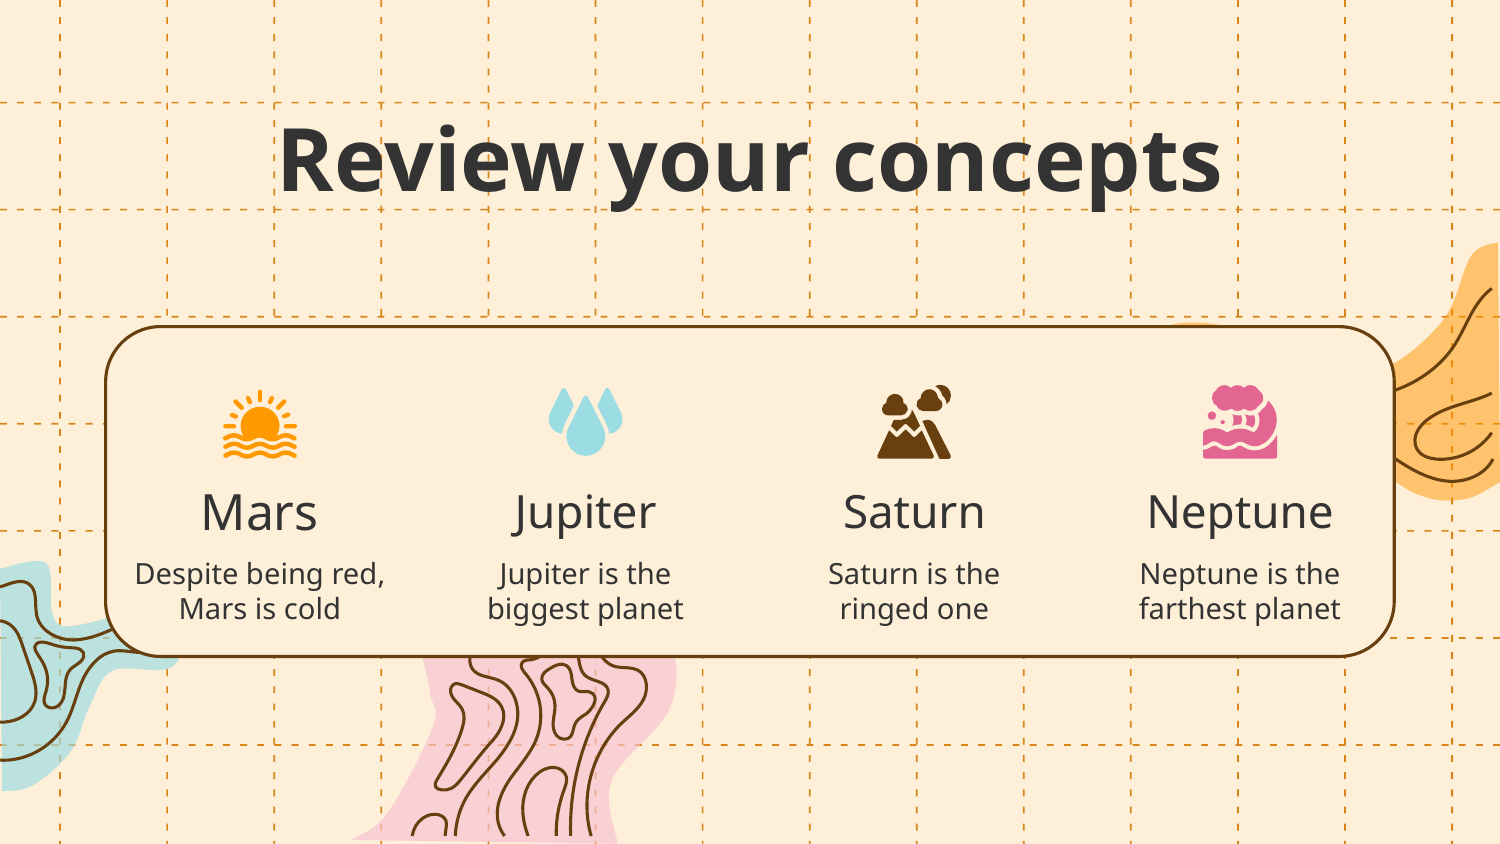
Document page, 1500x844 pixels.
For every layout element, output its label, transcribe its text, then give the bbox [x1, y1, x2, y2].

subtitle Saturn is the ringed one [771, 540, 1058, 624]
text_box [1202, 384, 1278, 459]
text_box [105, 326, 1395, 657]
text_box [545, 387, 626, 457]
subtitle Despite being red, Mars is cold [116, 540, 403, 624]
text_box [877, 384, 952, 460]
subtitle Saturn [771, 482, 1058, 539]
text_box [222, 389, 298, 460]
title Review your concepts [116, 88, 1383, 190]
subtitle Mars [116, 482, 403, 539]
subtitle Neptune [1097, 482, 1383, 539]
subtitle Jupiter is the biggest planet [442, 540, 729, 624]
subtitle Neptune is the farthest planet [1097, 540, 1383, 624]
subtitle Jupiter [442, 482, 729, 539]
